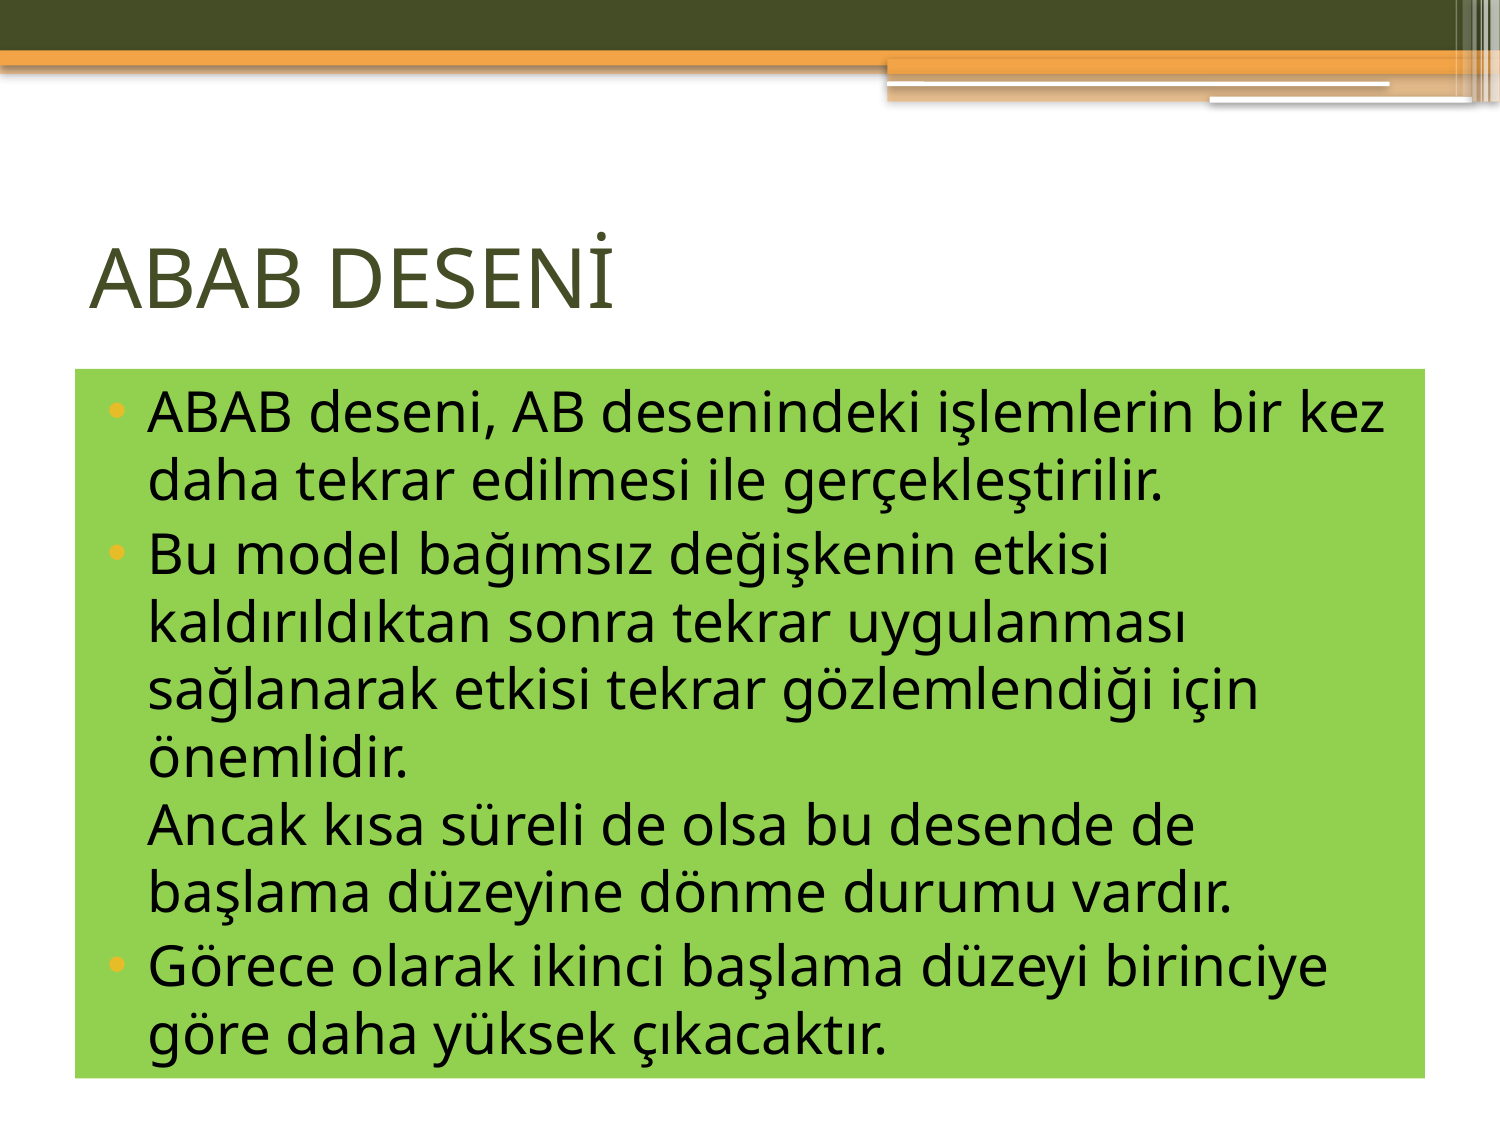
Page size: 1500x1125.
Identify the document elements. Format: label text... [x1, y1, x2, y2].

title ABAB DESENİ [75, 187, 1425, 363]
list ABAB deseni, AB desenindeki işlemlerin bir kez daha tekrar edilmesi ile gerçekleştirilir. Bu model bağımsız değişkenin etkisi kaldırıldıktan sonra tekrar uygulanması sağlanarak etkisi tekrar gözlemlendiği için önemlidir. neden-sonuç ilişkisinin daha kolay Ancak kısa süreli de olsa bu desende de başlama düzeyine dönme durumu vardır. Görece olarak ikinci başlama düzeyi birinciye göre daha yüksek çıkacaktır. [75, 368, 1425, 1079]
